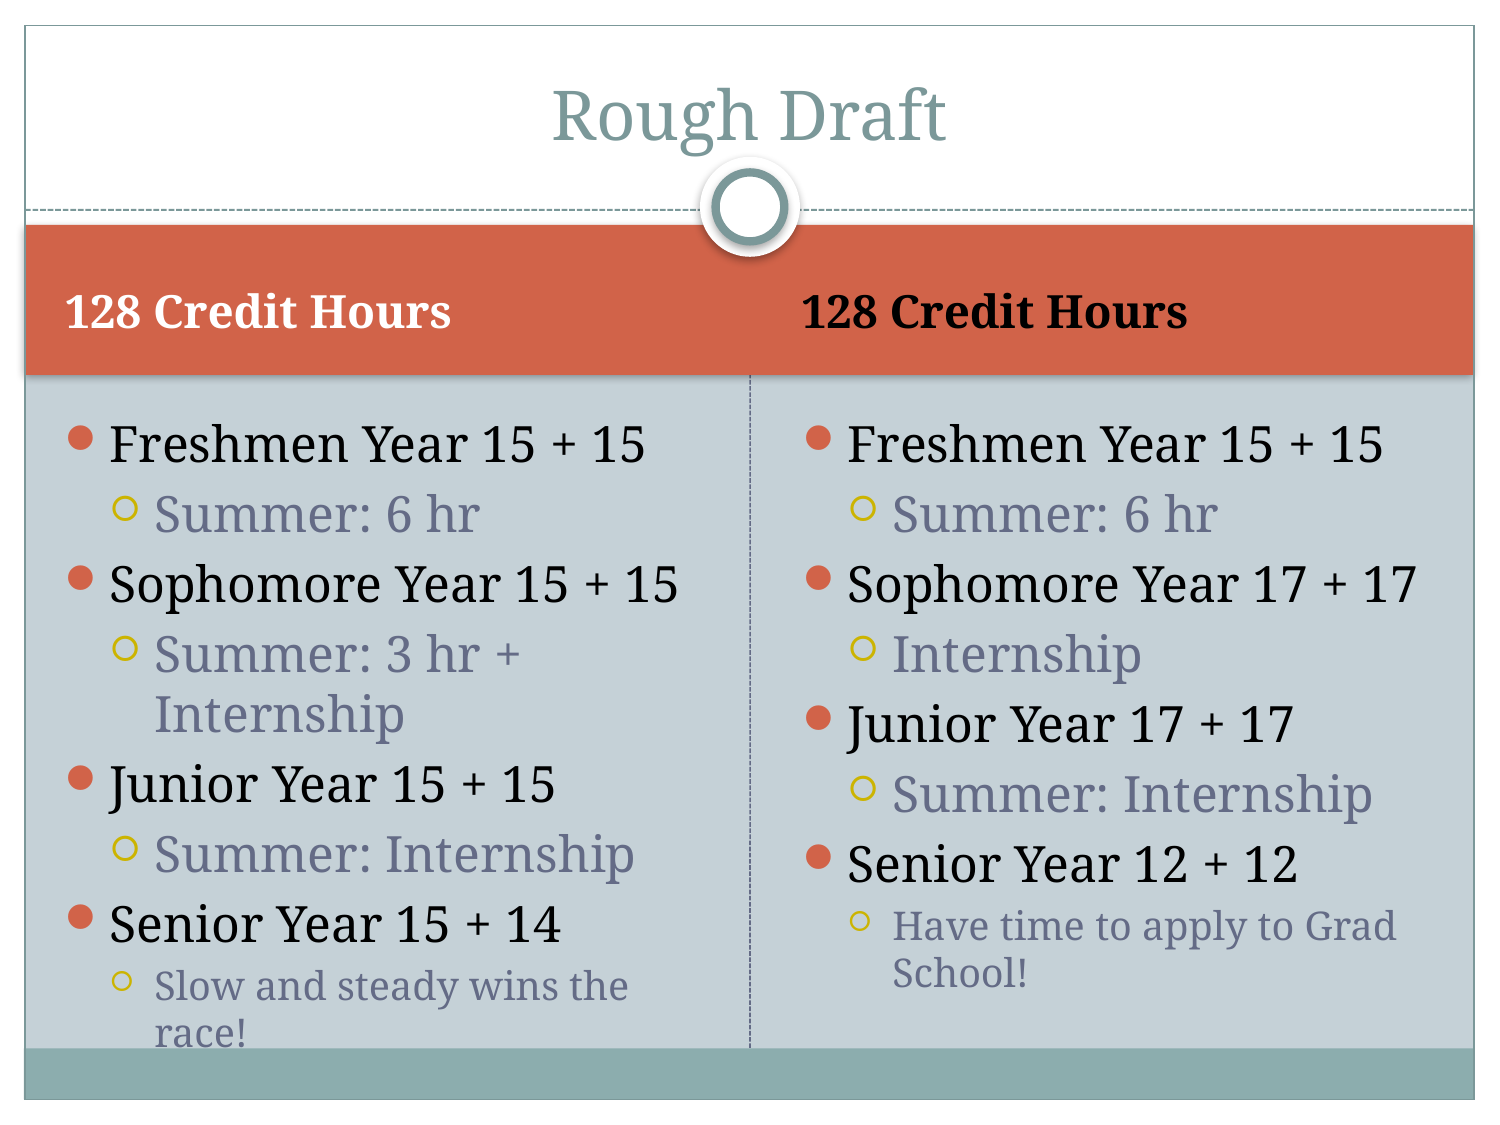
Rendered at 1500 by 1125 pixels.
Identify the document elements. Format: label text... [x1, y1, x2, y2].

list Freshmen Year 15 + 15 Summer: 6 hr Sophomore Year 17 + 17 Internship Junior Year 17 + 17 Summer: Internship Senior Year 12 + 12 Have time to apply to Grad School! [787, 405, 1451, 1033]
list Freshmen Year 15 + 15 Summer: 6 hr Sophomore Year 15 + 15 Summer: 3 hr + Internship Junior Year 15 + 15 Summer: Internship Senior Year 15 + 14 Slow and steady wins the race! [49, 405, 713, 1032]
list 128 Credit Hours [785, 249, 1450, 371]
title Rough Draft [49, 37, 1450, 163]
list 128 Credit Hours [48, 249, 714, 372]
